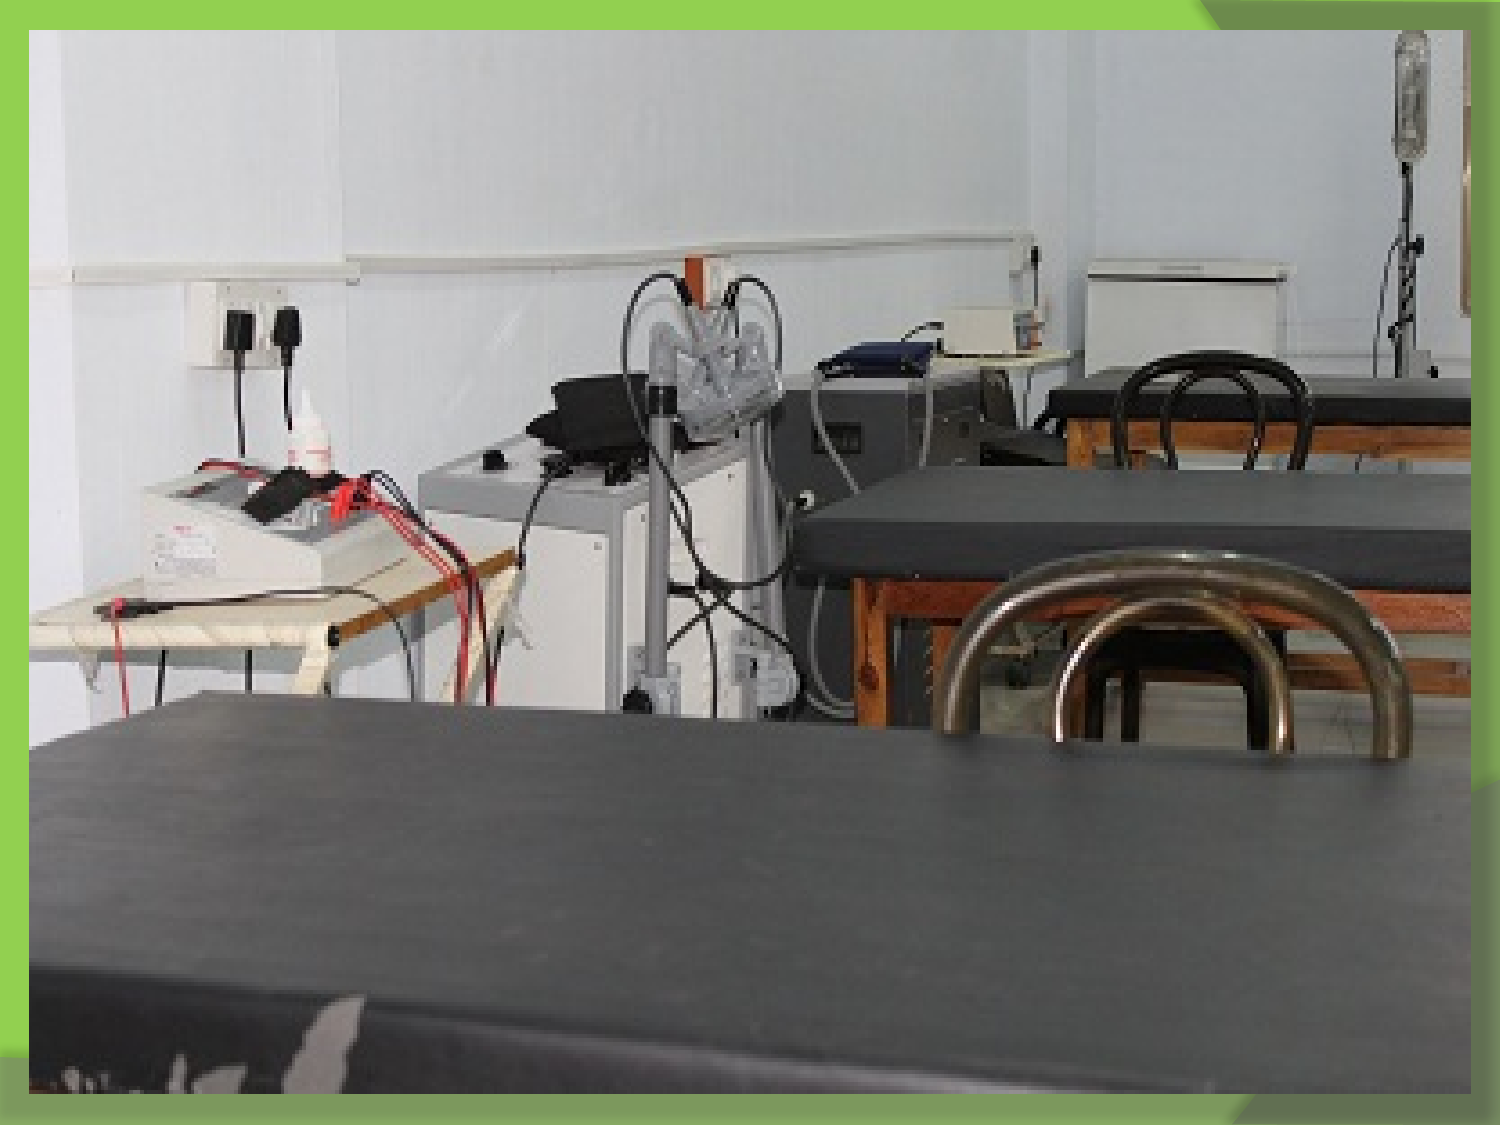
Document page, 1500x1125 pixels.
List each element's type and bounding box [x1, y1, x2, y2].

list [29, 30, 1471, 1095]
